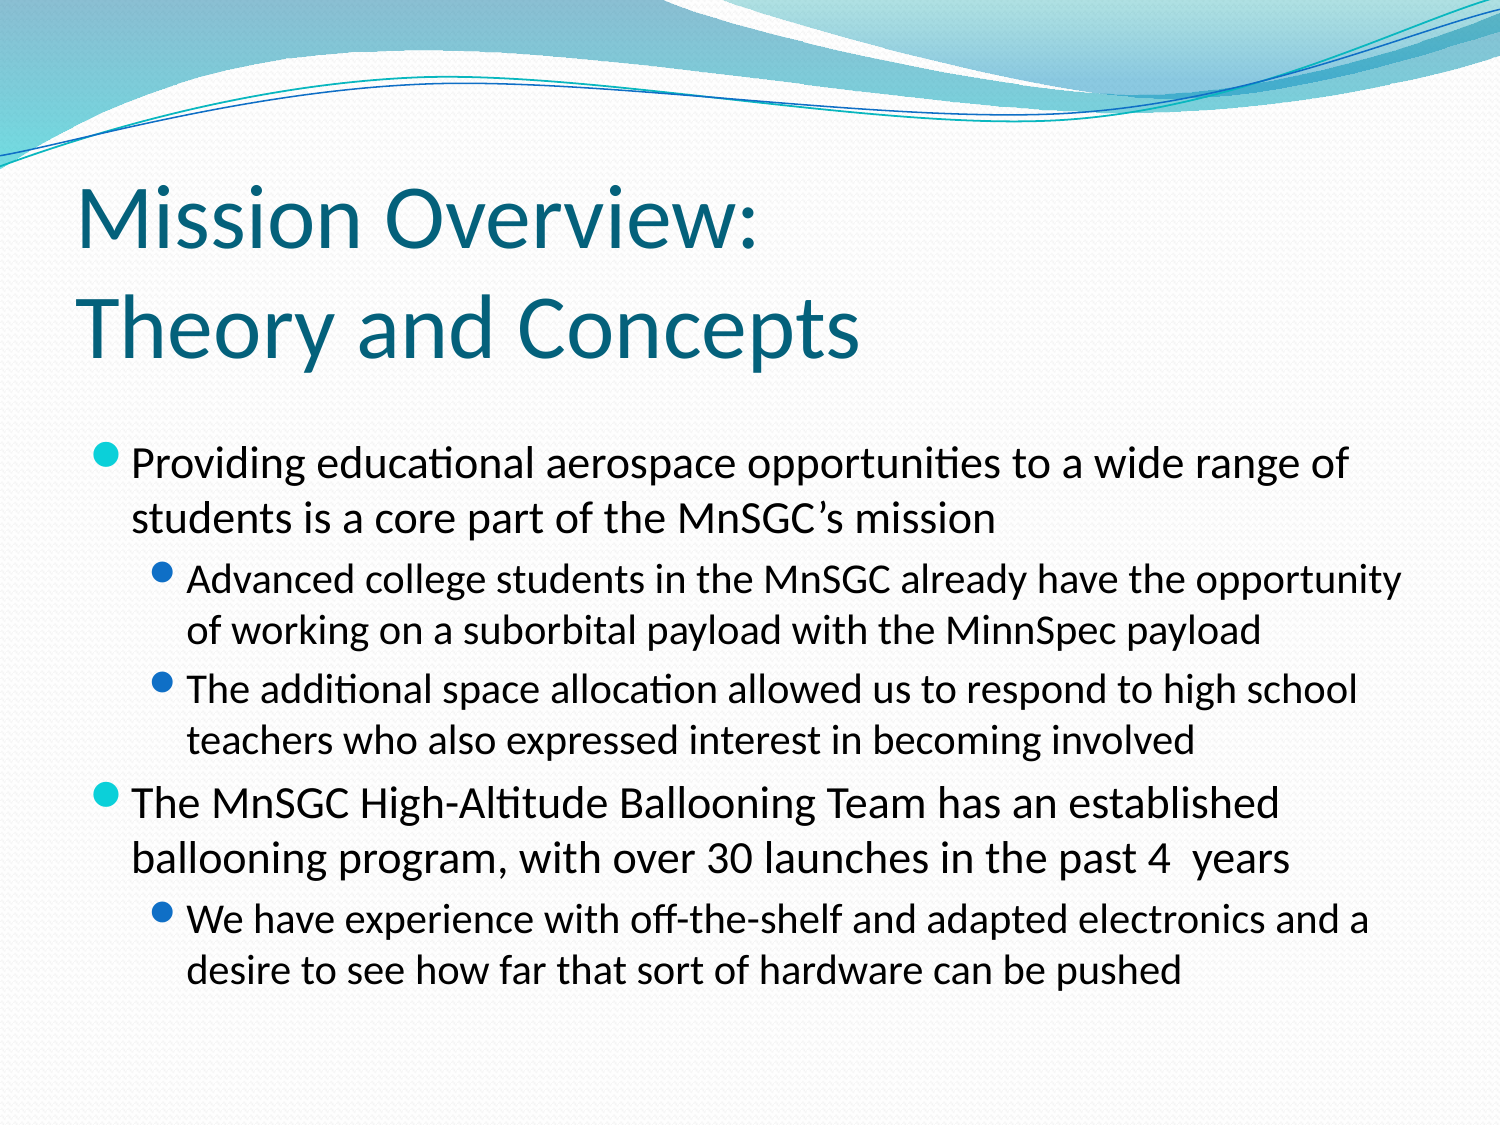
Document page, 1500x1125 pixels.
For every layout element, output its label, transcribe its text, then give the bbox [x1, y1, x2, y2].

list Providing educational aerospace opportunities to a wide range of students is a core part of the MnSGC’s mission Advanced college students in the MnSGC already have the opportunity of working on a suborbital payload with the MinnSpec payload The additional space allocation allowed us to respond to high school teachers who also expressed interest in becoming involved The MnSGC High-Altitude Ballooning Team has an established ballooning program, with over 30 launches in the past 4 years We have experience with off-the-shelf and adapted electronics and a desire to see how far that sort of hardware can be pushed [75, 424, 1425, 1054]
title Mission Overview: Theory and Concepts [75, 146, 1425, 378]
